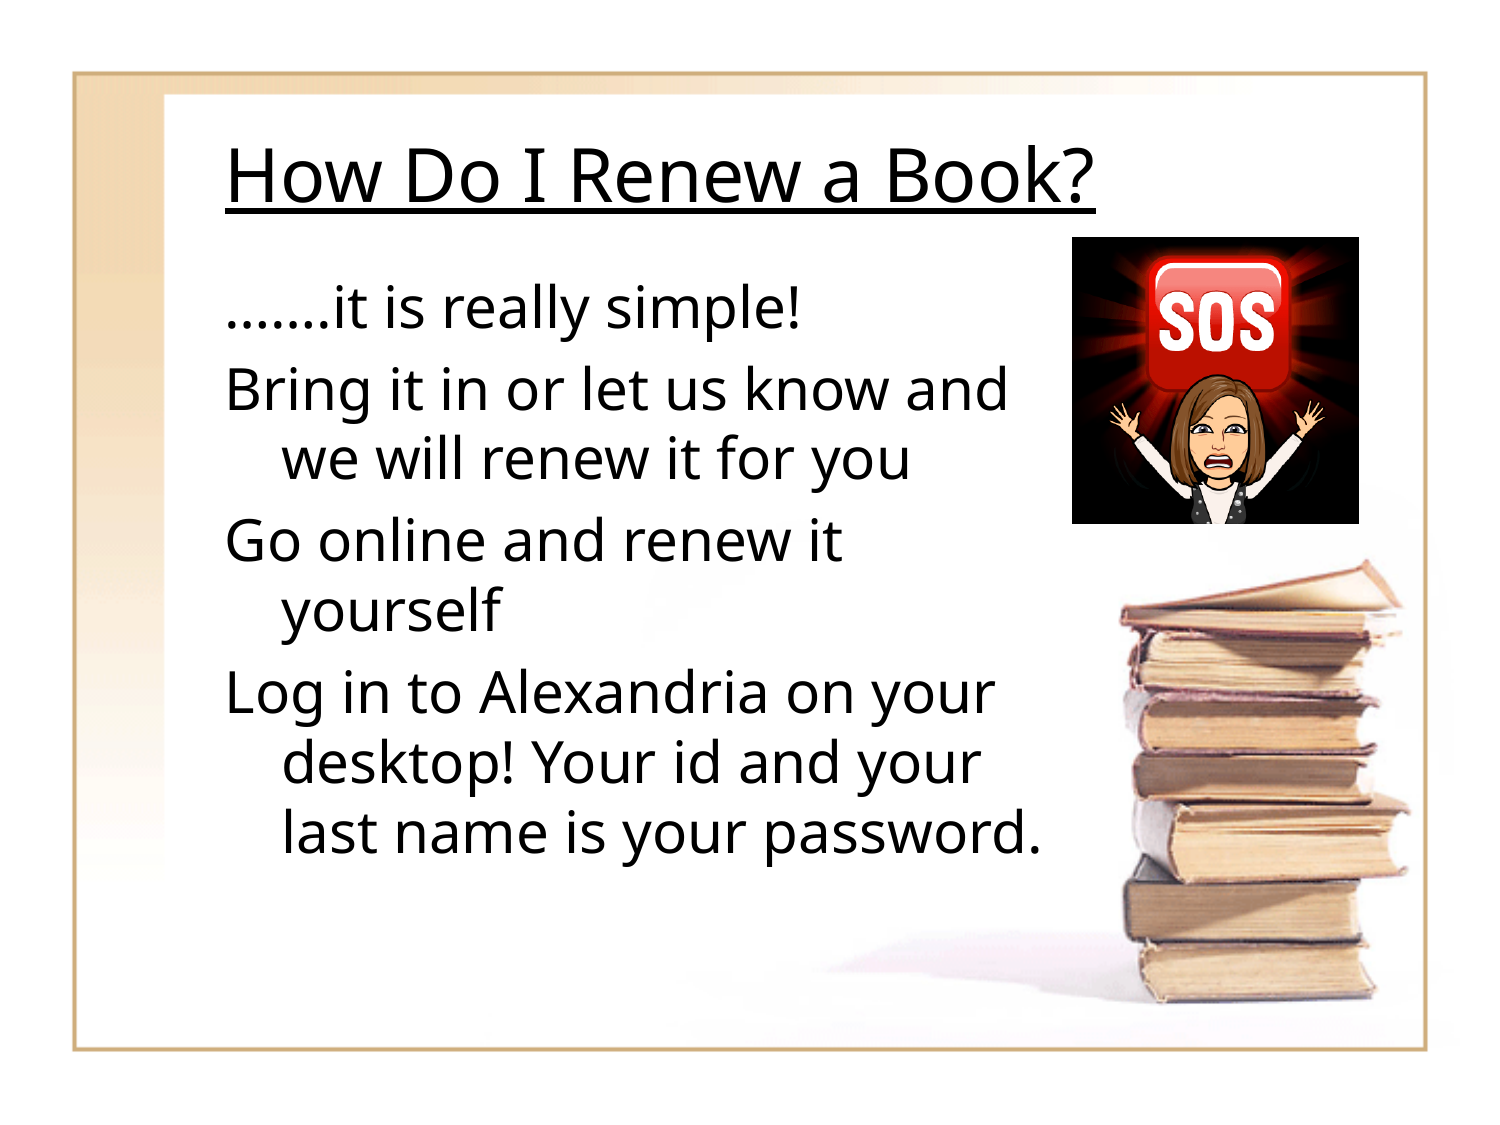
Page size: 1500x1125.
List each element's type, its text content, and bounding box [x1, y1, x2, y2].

title How Do I Renew a Book? [209, 112, 1373, 233]
list …….it is really simple! Bring it in or let us know and we will renew it for you Go online and renew it yourself Log in to Alexandria on your desktop! Your id and your last name is your password. [209, 262, 1073, 1005]
picture [0, 0, 1500, 1125]
